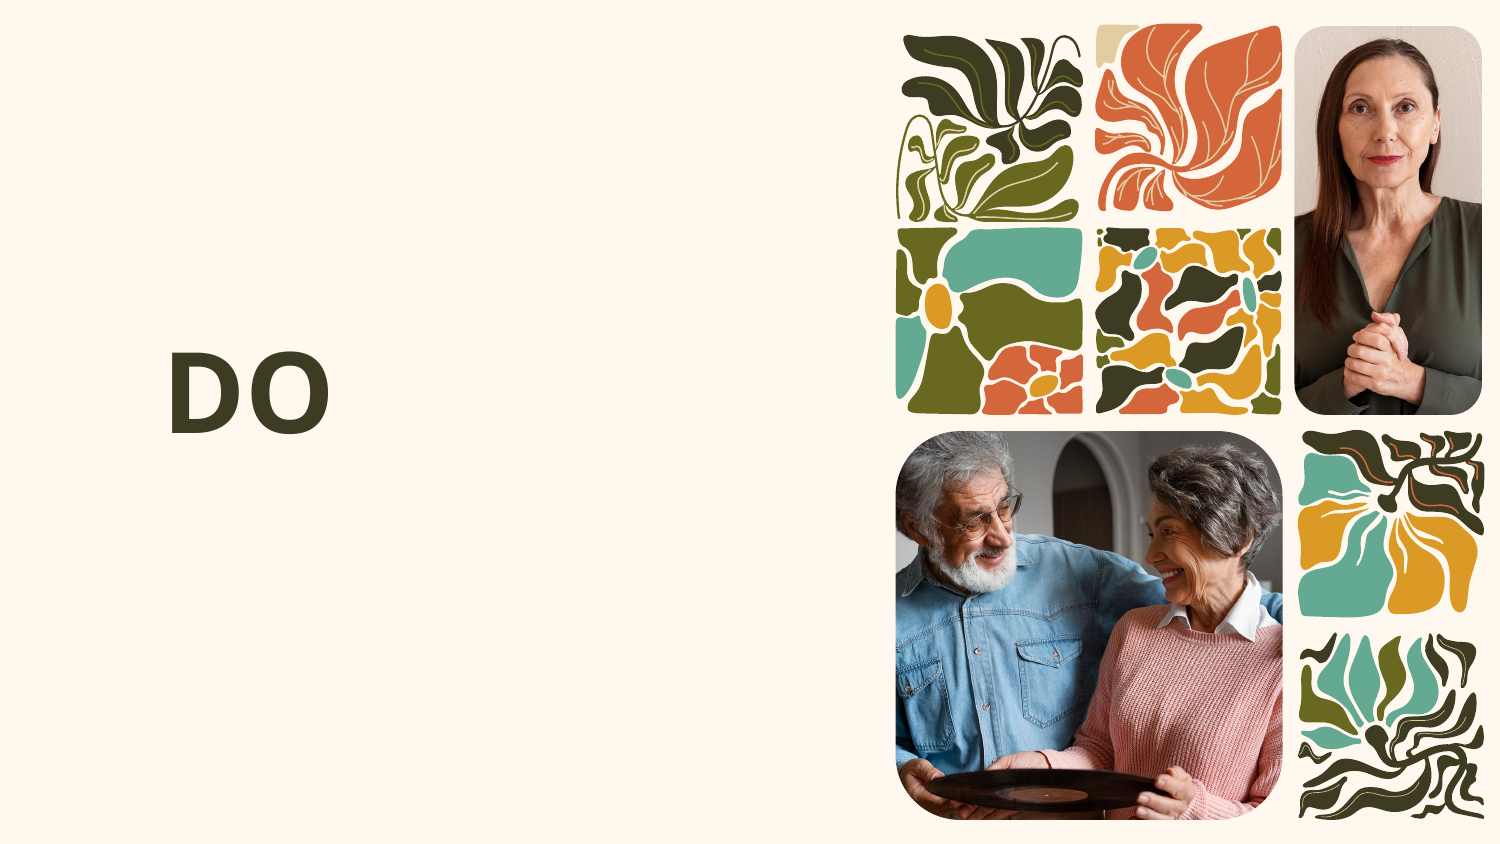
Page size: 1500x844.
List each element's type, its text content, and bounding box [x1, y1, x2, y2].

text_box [895, 227, 1084, 416]
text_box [1094, 23, 1283, 212]
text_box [1297, 632, 1486, 821]
title DO [147, 306, 890, 401]
picture [1294, 25, 1483, 416]
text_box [1297, 429, 1486, 618]
picture [895, 430, 1283, 821]
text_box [1094, 227, 1283, 416]
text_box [895, 34, 1084, 223]
